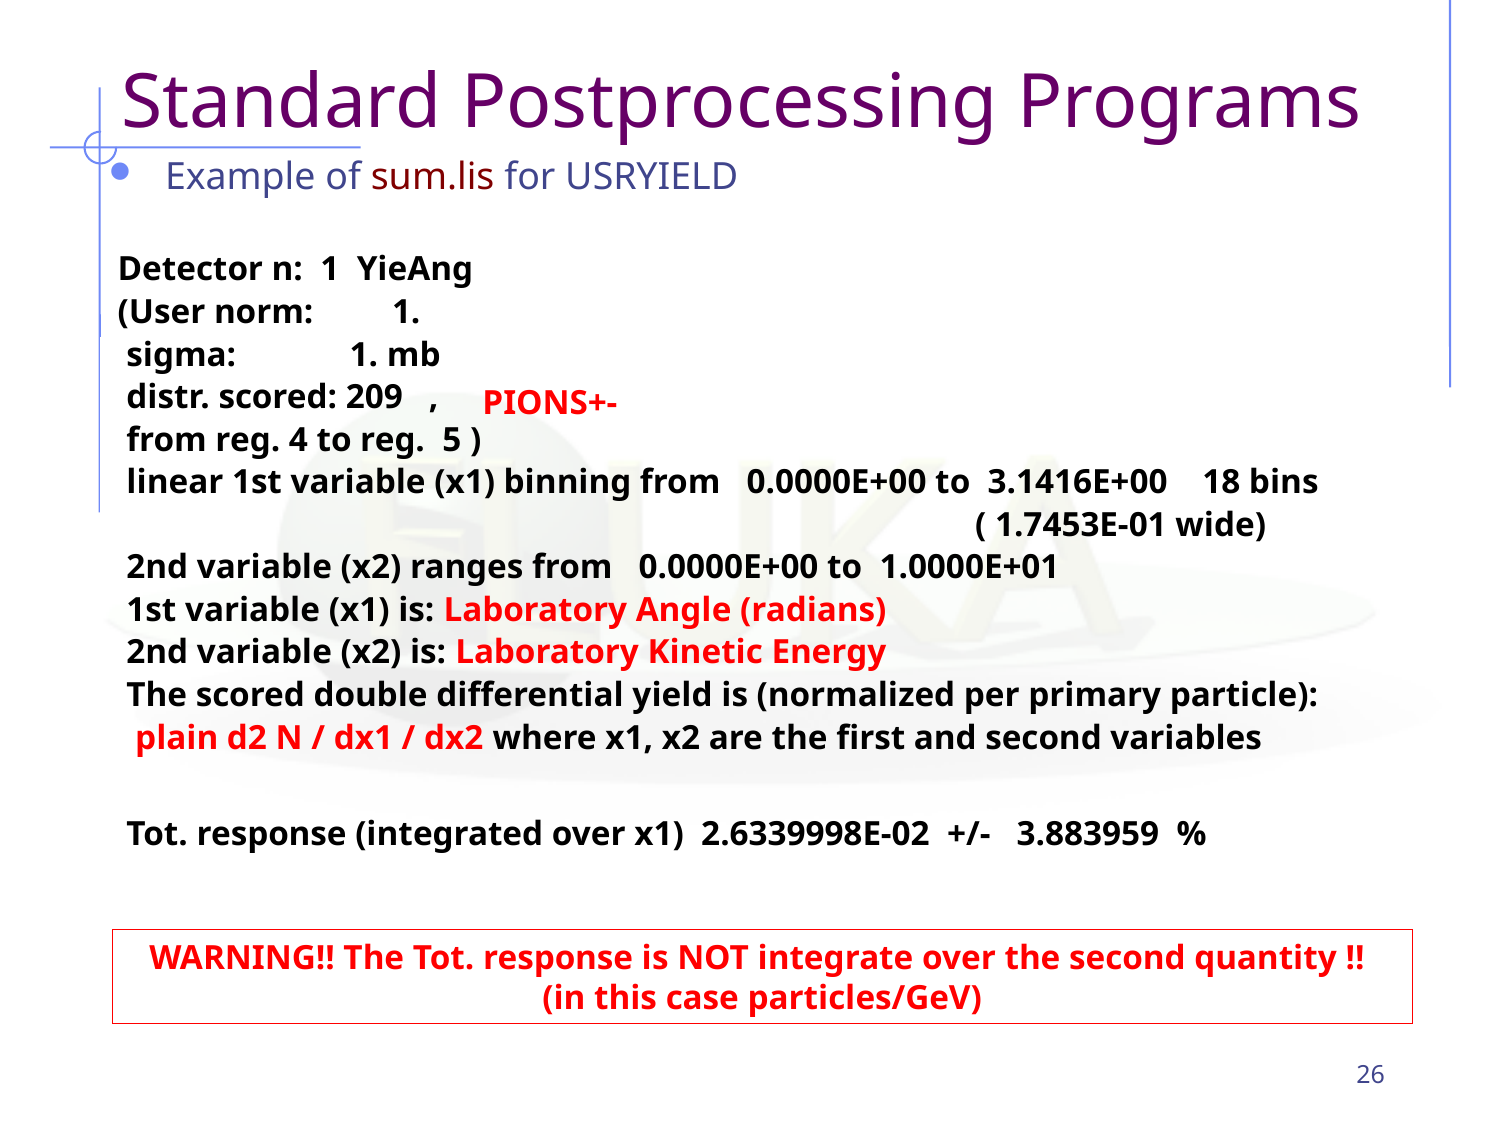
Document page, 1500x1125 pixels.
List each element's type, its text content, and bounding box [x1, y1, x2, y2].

text_box PIONS+- [450, 373, 650, 429]
list Example of sum.lis for USRYIELD Detector n: 1 YieAng (User norm: 1. sigma: 1. mb distr. scored: 209 , from reg. 4 to reg. 5 ) linear 1st variable (x1) binning from 0.0000E+00 to 3.1416E+00 18 bins ( 1.7453E-01 wide) 2nd variable (x2) ranges from 0.0000E+00 to 1.0000E+01 1st variable (x1) is: Laboratory Angle (radians) 2nd variable (x2) is: Laboratory Kinetic Energy The scored double differential yield is (normalized per primary particle): plain d2 N / dx1 / dx2 where x1, x2 are the first and second variables Tot. response (integrated over x1) 2.6339998E-02 +/- 3.883959 % [93, 149, 1488, 1071]
slide_number 26 [1137, 1049, 1401, 1101]
title Standard Postprocessing Programs [105, 49, 1500, 151]
text_box WARNING!! The Tot. response is NOT integrate over the second quantity !! (in this case particles/GeV) [112, 929, 1413, 1024]
